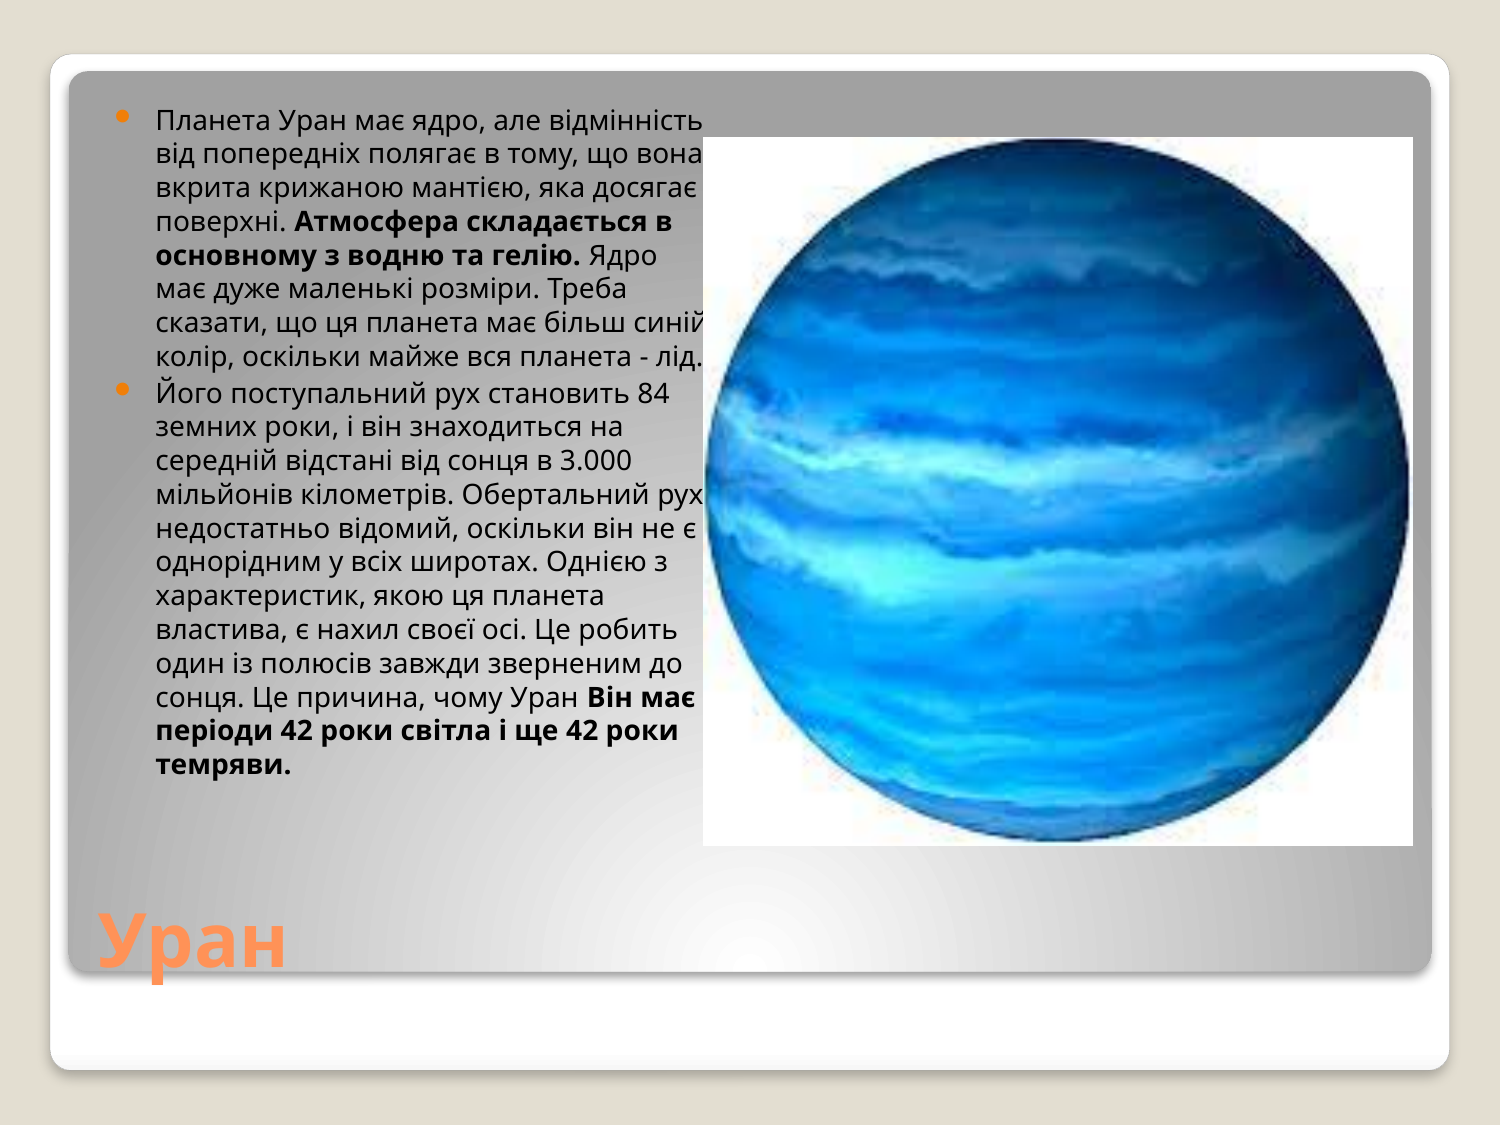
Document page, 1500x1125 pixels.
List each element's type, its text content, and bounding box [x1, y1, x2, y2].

list Планета Уран має ядро, але відмінність від попередніх полягає в тому, що вона вкрита крижаною мантією, яка досягає поверхні. Атмосфера складається в основному з водню та гелію. Ядро має дуже маленькі розміри. Треба сказати, що ця планета має більш синій колір, оскільки майже вся планета - лід. Його поступальний рух становить 84 земних роки, і він знаходиться на середній відстані від сонця в 3.000 мільйонів кілометрів. Обертальний рух недостатньо відомий, оскільки він не є однорідним у всіх широтах. Однією з характеристик, якою ця планета властива, є нахил своєї осі. Це робить один із полюсів завжди зверненим до сонця. Це причина, чому Уран Він має періоди 42 роки світла і ще 42 роки темряви. [84, 86, 730, 929]
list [703, 136, 1413, 847]
title Уран [82, 817, 1425, 991]
